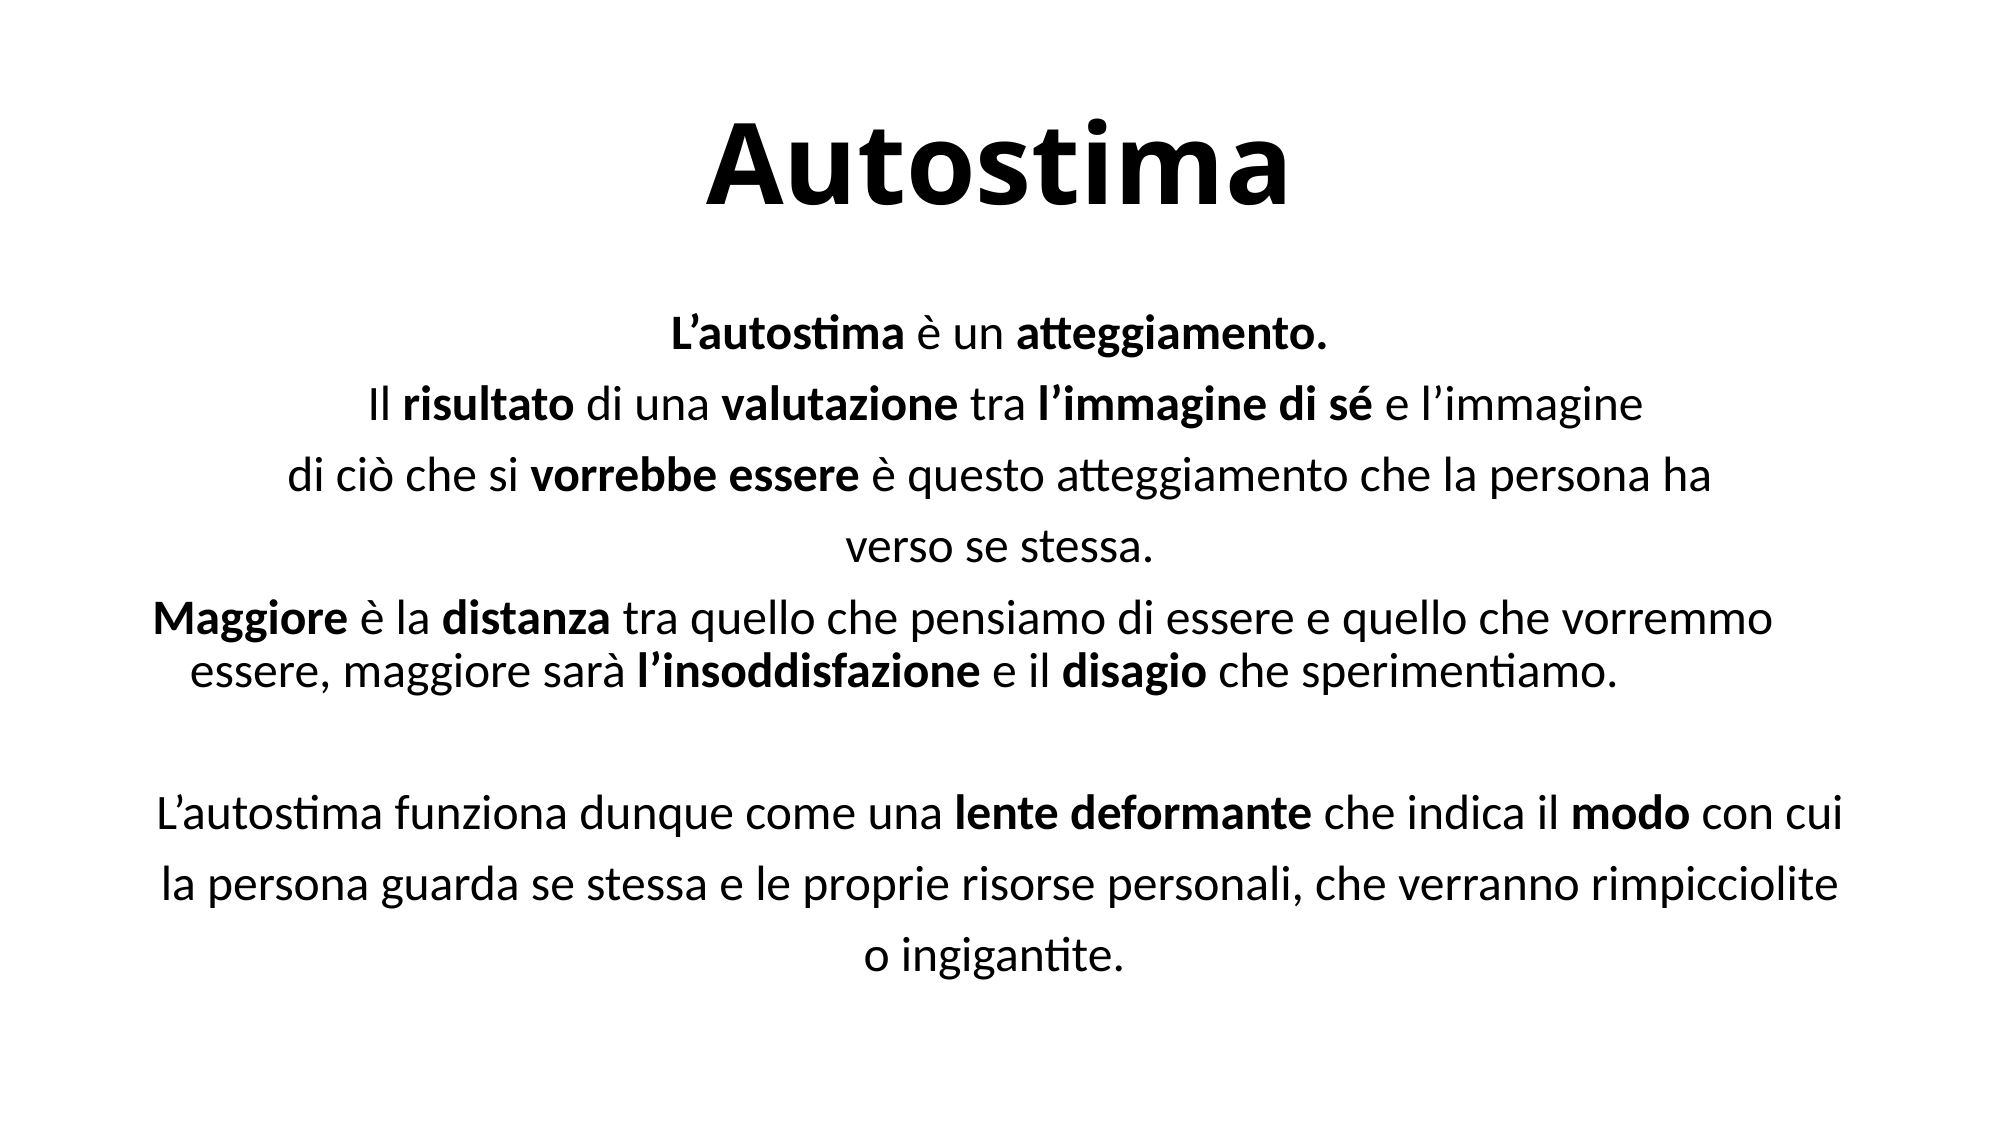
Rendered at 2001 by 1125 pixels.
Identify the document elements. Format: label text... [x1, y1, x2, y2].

list L’autostima è un atteggiamento. Il risultato di una valutazione tra l’immagine di sé e l’immagine di ciò che si vorrebbe essere è questo atteggiamento che la persona ha verso se stessa. Maggiore è la distanza tra quello che pensiamo di essere e quello che vorremmo essere, maggiore sarà l’insoddisfazione e il disagio che sperimentiamo. L’autostima funziona dunque come una lente deformante che indica il modo con cui la persona guarda se stessa e le proprie risorse personali, che verranno rimpicciolite o ingigantite. [137, 299, 1863, 1014]
title Autostima [137, 59, 1863, 278]
